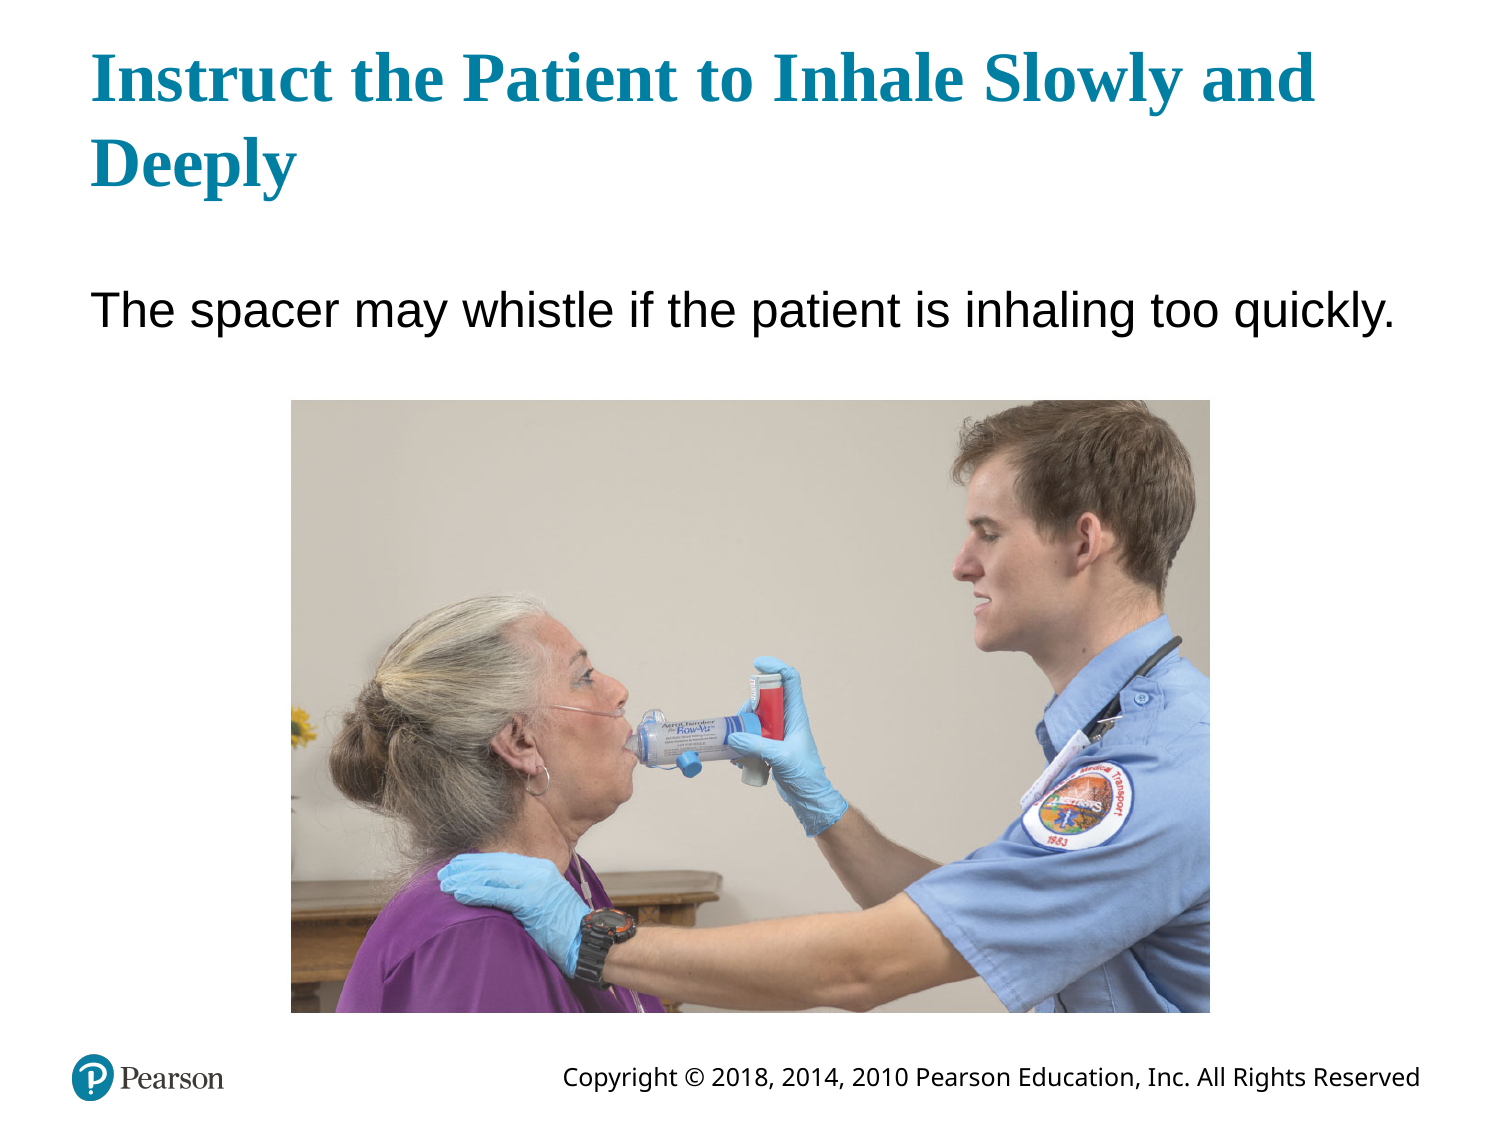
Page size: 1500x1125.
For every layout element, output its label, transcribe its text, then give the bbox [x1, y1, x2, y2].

picture [72, 1054, 88, 1070]
picture [287, 396, 1213, 1017]
title Instruct the Patient to Inhale Slowly and Deeply [75, 35, 1425, 216]
picture [98, 1054, 224, 1101]
picture [80, 1063, 106, 1088]
list The spacer may whistle if the patient is inhaling too quickly. [75, 262, 1425, 350]
picture [72, 1087, 83, 1101]
